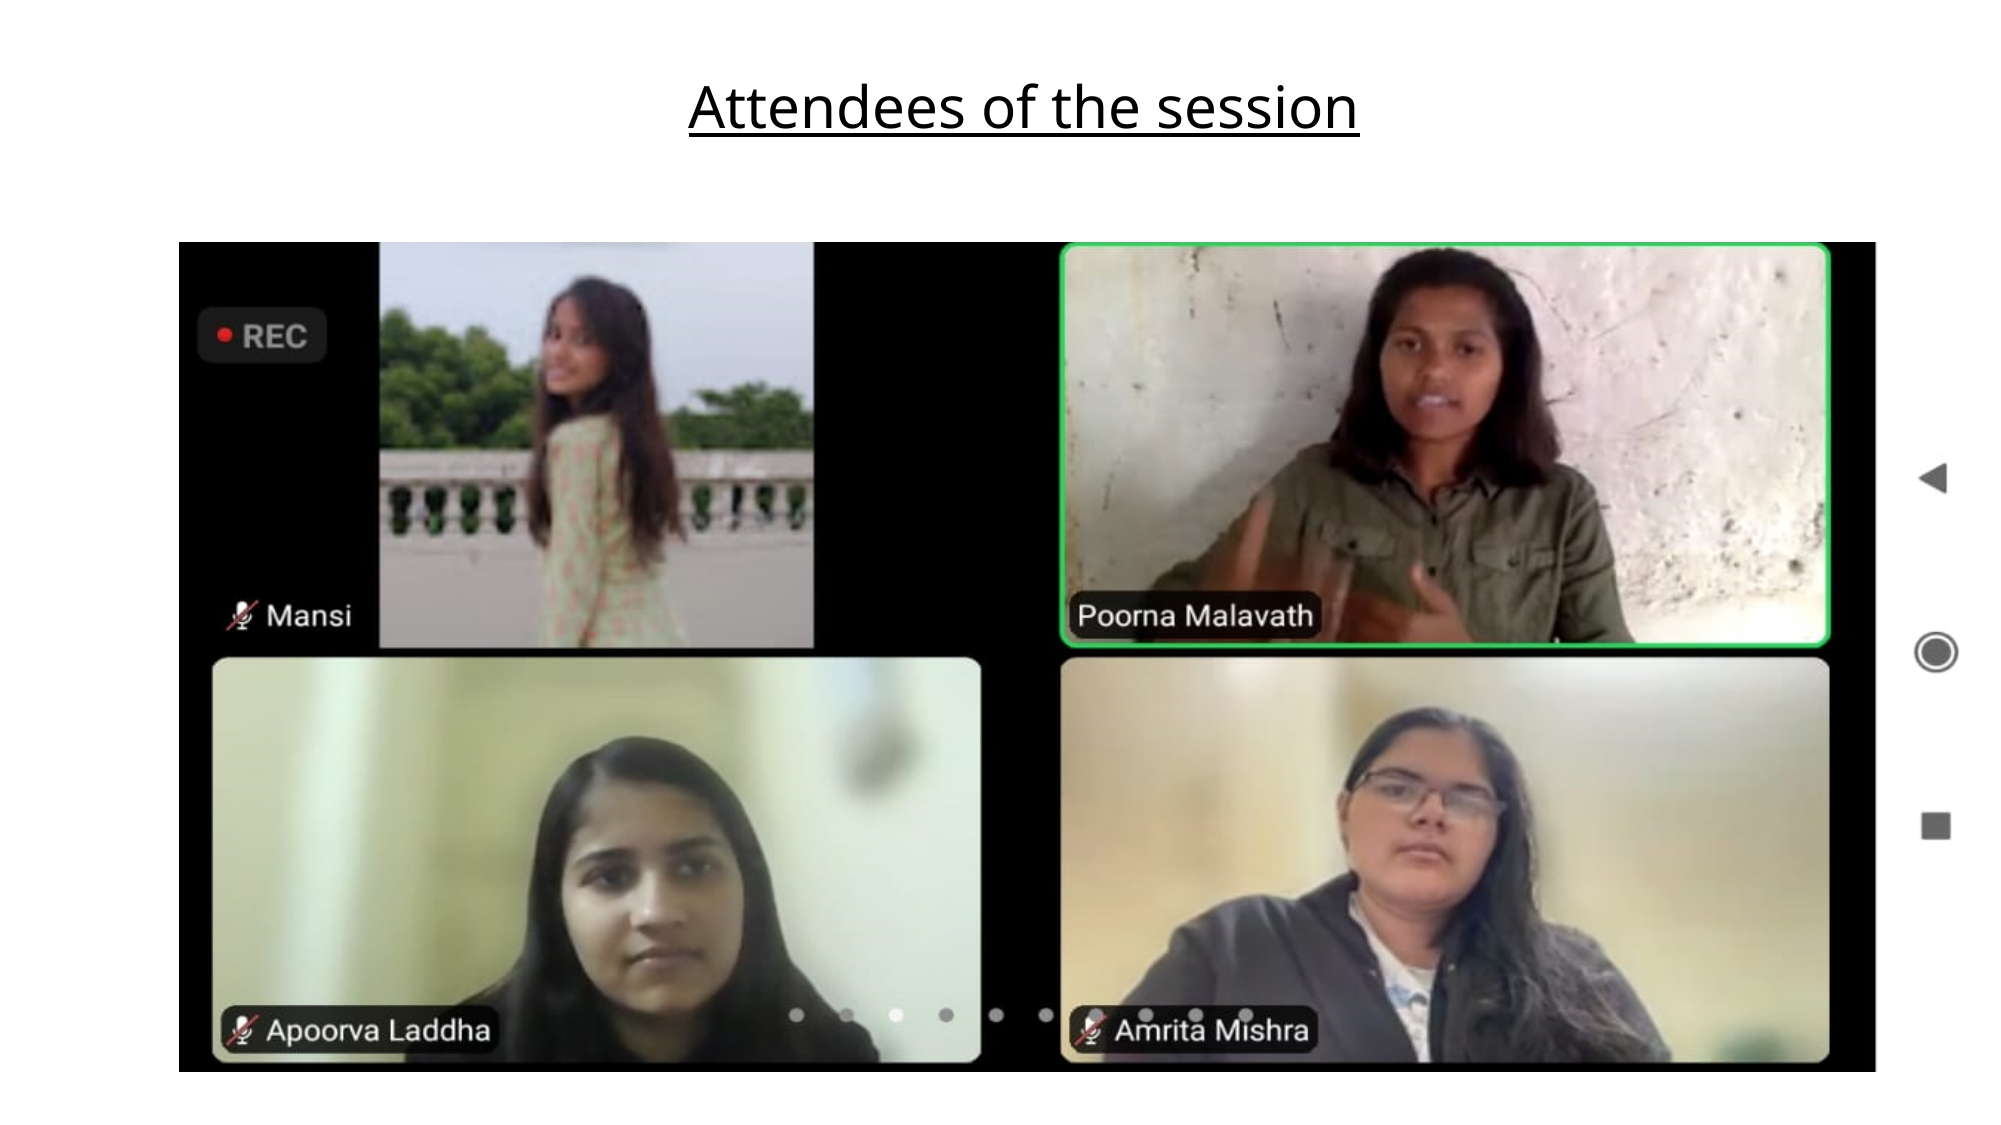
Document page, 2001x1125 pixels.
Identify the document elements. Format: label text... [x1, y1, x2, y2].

picture [179, 242, 1972, 1072]
title Attendees of the session [161, 38, 1887, 182]
